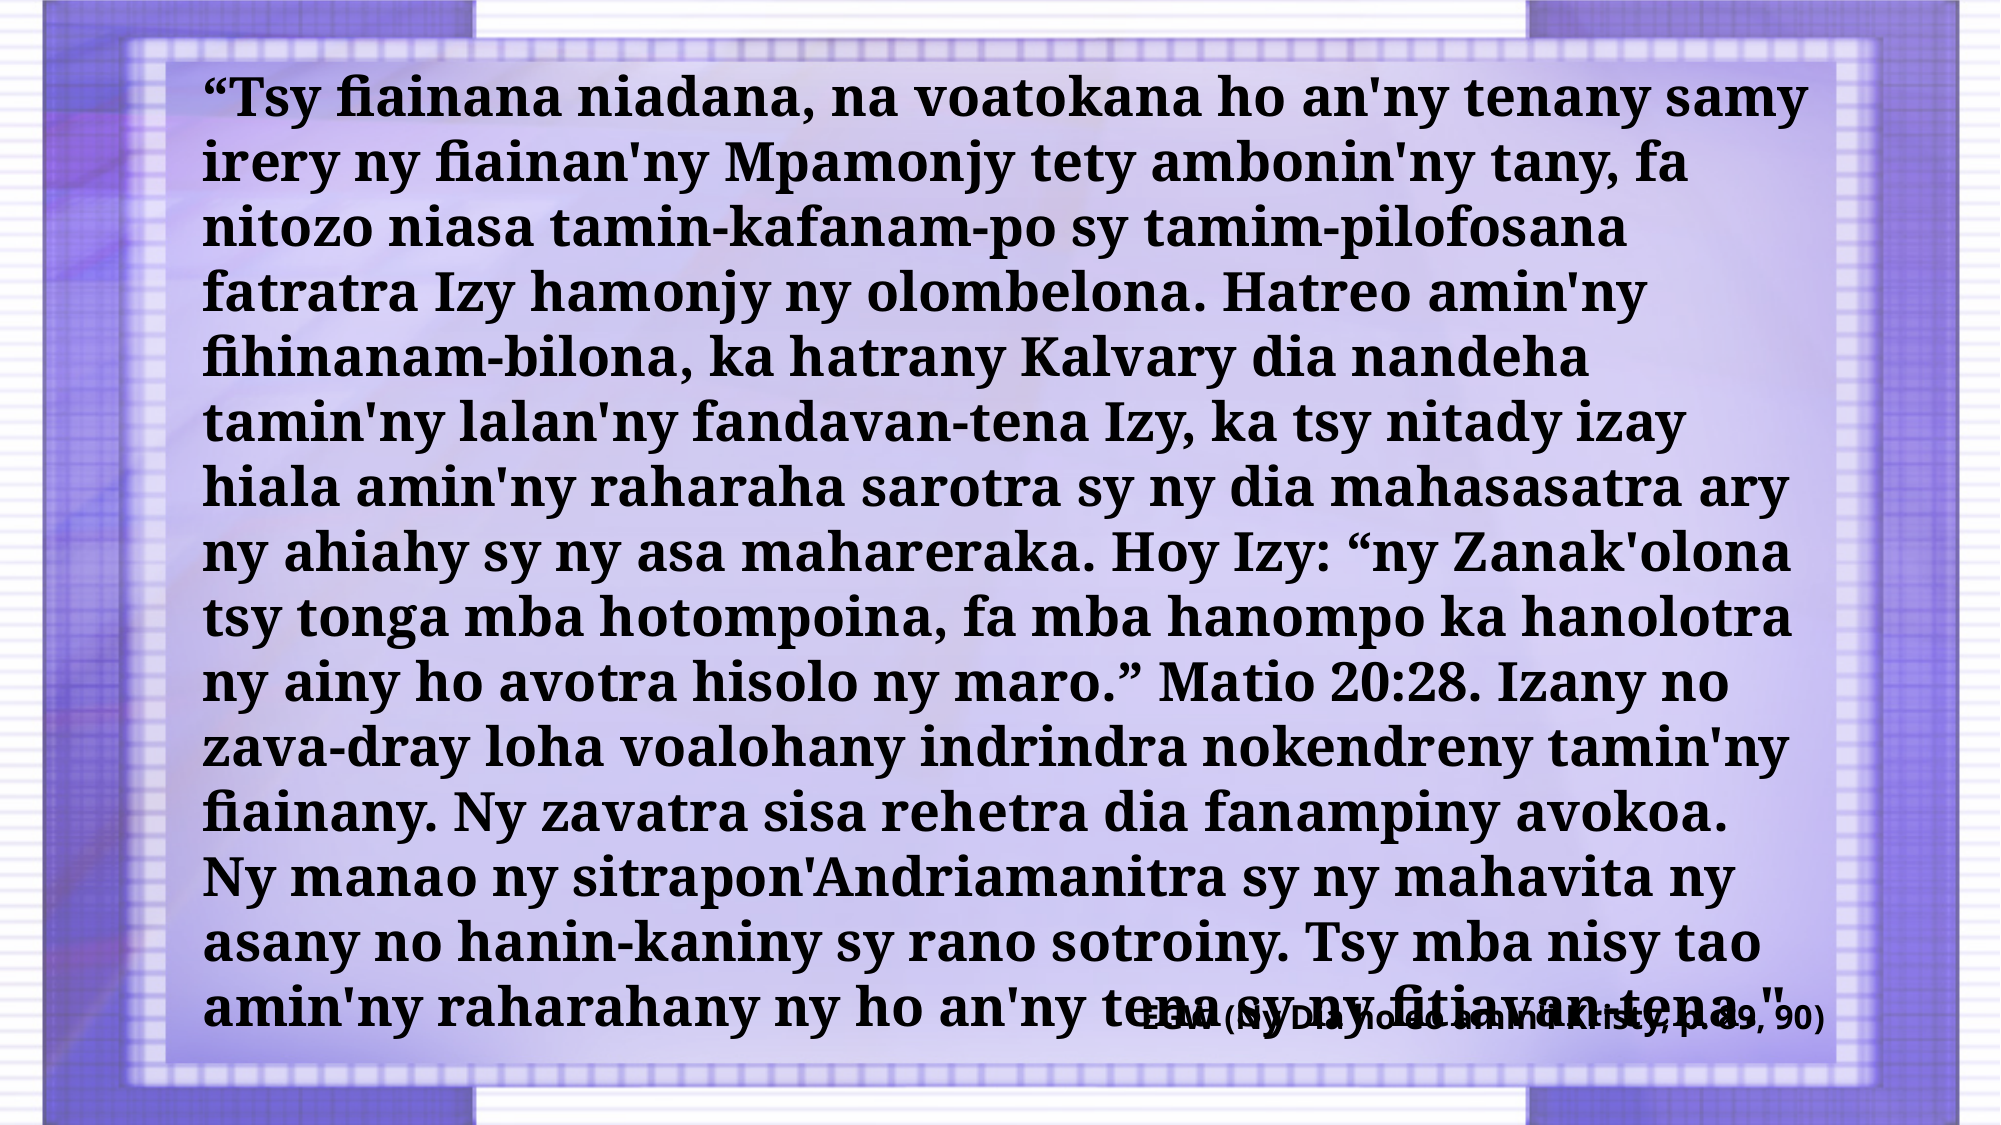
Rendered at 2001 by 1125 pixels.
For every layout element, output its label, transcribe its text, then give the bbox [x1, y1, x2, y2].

text_box EGW (Ny Dia ho eo amin'i Kristy, p. 89, 90) [1125, 988, 1840, 1044]
text_box “Tsy fiainana niadana, na voatokana ho an'ny tenany samy irery ny fiainan'ny Mpamonjy tety ambonin'ny tany, fa nitozo niasa tamin-kafanam-po sy tamim-pilofosana fatratra Izy hamonjy ny olombelona. Hatreo amin'ny fihinanam-bilona, ka hatrany Kalvary dia nandeha tamin'ny lalan'ny fandavan-tena Izy, ka tsy nitady izay hiala amin'ny raharaha sarotra sy ny dia mahasasatra ary ny ahiahy sy ny asa mahareraka. Hoy Izy: “ny Zanak'olona tsy tonga mba hotompoina, fa mba hanompo ka hanolotra ny ainy ho avotra hisolo ny maro.” Matio 20:28. Izany no zava-dray loha voalohany indrindra nokendreny tamin'ny fiainany. Ny zavatra sisa rehetra dia fanampiny avokoa. Ny manao ny sitrapon'Andriamanitra sy ny mahavita ny asany no hanin-kaniny sy rano sotroiny. Tsy mba nisy tao amin'ny raharahany ny ho an'ny tena sy ny fitiavan-tena." [187, 54, 1828, 1045]
